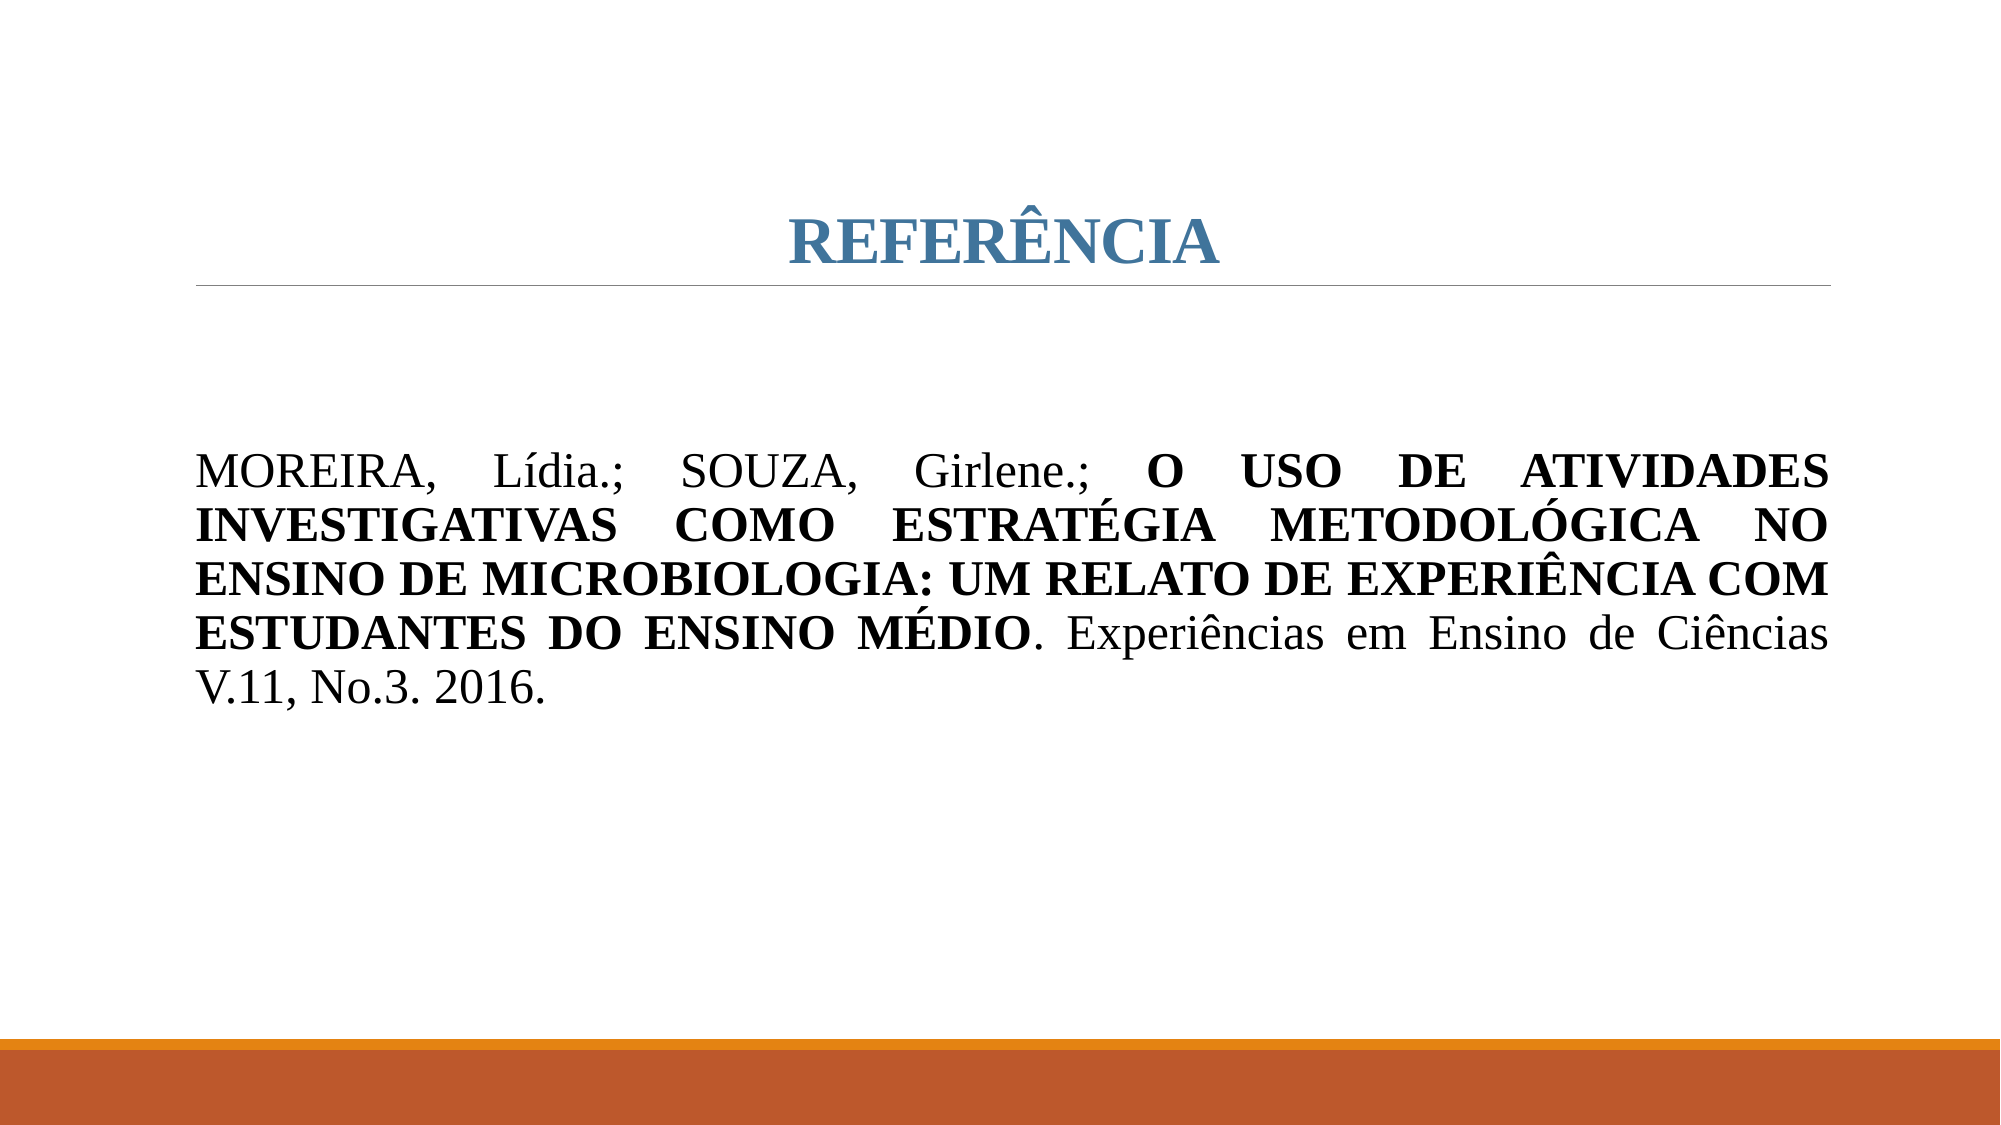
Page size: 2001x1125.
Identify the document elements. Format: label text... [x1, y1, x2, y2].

list MOREIRA, Lídia.; SOUZA, Girlene.; O USO DE ATIVIDADES INVESTIGATIVAS COMO ESTRATÉGIA METODOLÓGICA NO ENSINO DE MICROBIOLOGIA: UM RELATO DE EXPERIÊNCIA COM ESTUDANTES DO ENSINO MÉDIO. Experiências em Ensino de Ciências V.11, No.3. 2016. [180, 437, 1830, 1098]
title REFERÊNCIA [180, 47, 1830, 285]
